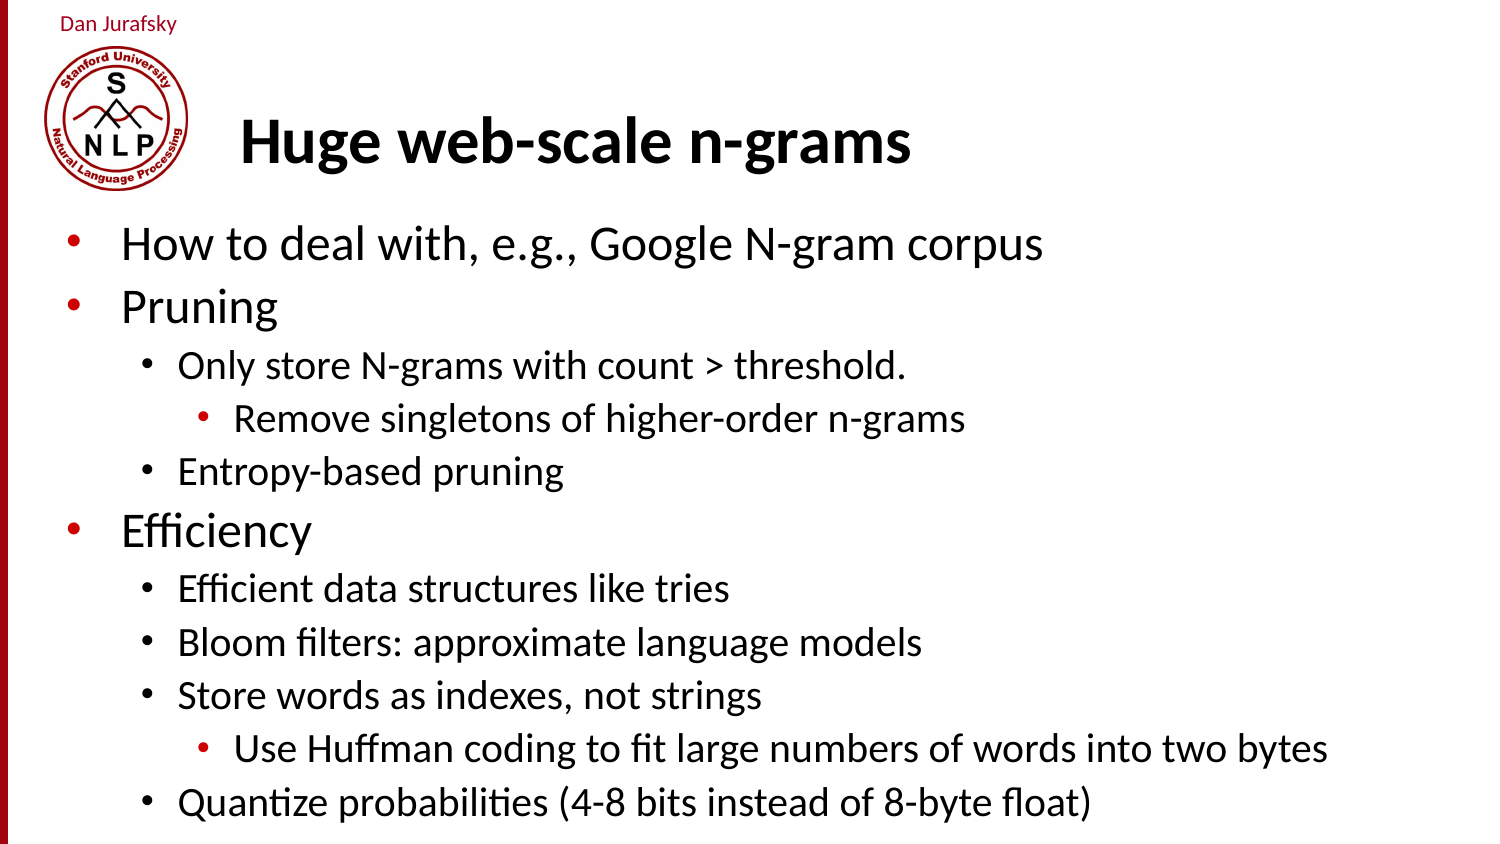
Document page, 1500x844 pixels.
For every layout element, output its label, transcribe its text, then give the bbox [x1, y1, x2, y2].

title Huge web-scale n-grams [225, 62, 1450, 185]
list How to deal with, e.g., Google N-gram corpus Pruning Only store N-grams with count > threshold. Remove singletons of higher-order n-grams Entropy-based pruning Efficiency Efficient data structures like tries Bloom filters: approximate language models Store words as indexes, not strings Use Huffman coding to fit large numbers of words into two bytes Quantize probabilities (4-8 bits instead of 8-byte float) [50, 209, 1450, 757]
picture [44, 46, 188, 191]
